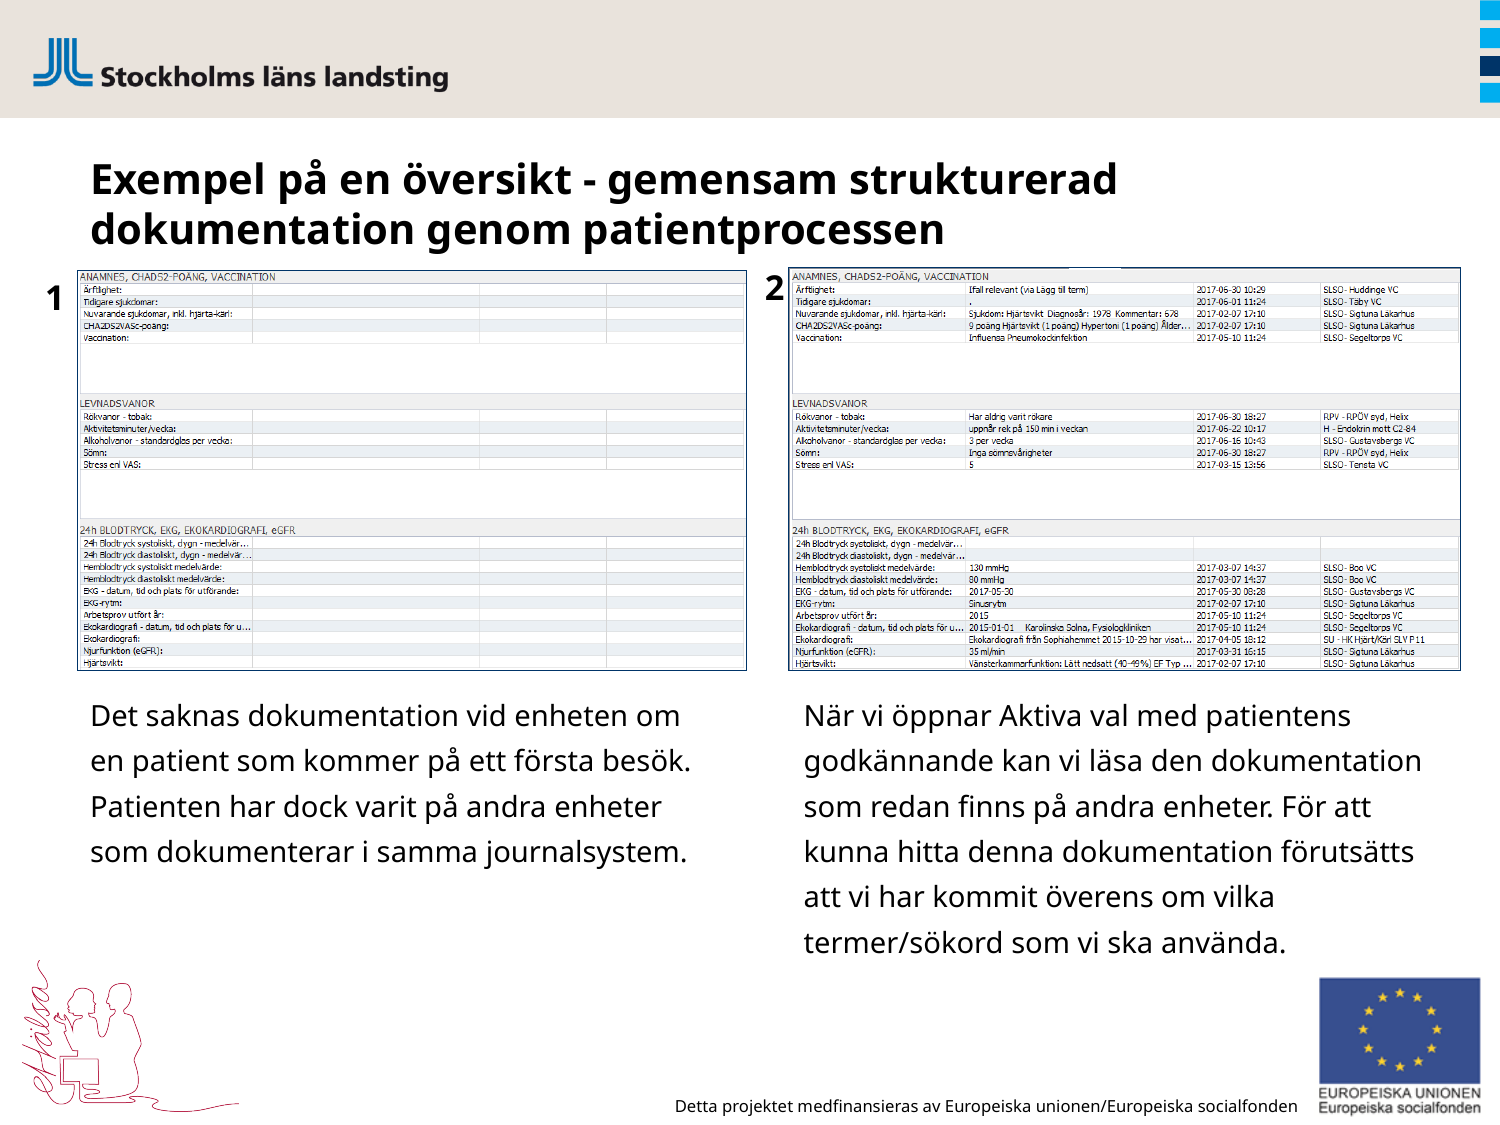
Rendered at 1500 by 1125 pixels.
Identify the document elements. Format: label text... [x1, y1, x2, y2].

text_box 2 [750, 260, 795, 315]
title Exempel på en översikt - gemensam strukturerad dokumentation genom patientprocessen [75, 145, 1339, 260]
picture [788, 267, 1461, 671]
text_box 1 [30, 268, 72, 325]
list Det saknas dokumentation vid enheten om en patient som kommer på ett första besök. Patienten har dock varit på andra enheter som dokumenterar i samma journalsystem. [75, 679, 731, 991]
picture [1314, 972, 1486, 1117]
picture [77, 269, 747, 671]
picture [0, 960, 239, 1116]
picture [25, 31, 453, 98]
text_box När vi öppnar Aktiva val med patientens godkännande kan vi läsa den dokumentation som redan finns på andra enheter. För att kunna hitta denna dokumentation förutsätts att vi har kommit överens om vilka termer/sökord som vi ska använda. [788, 679, 1461, 1027]
